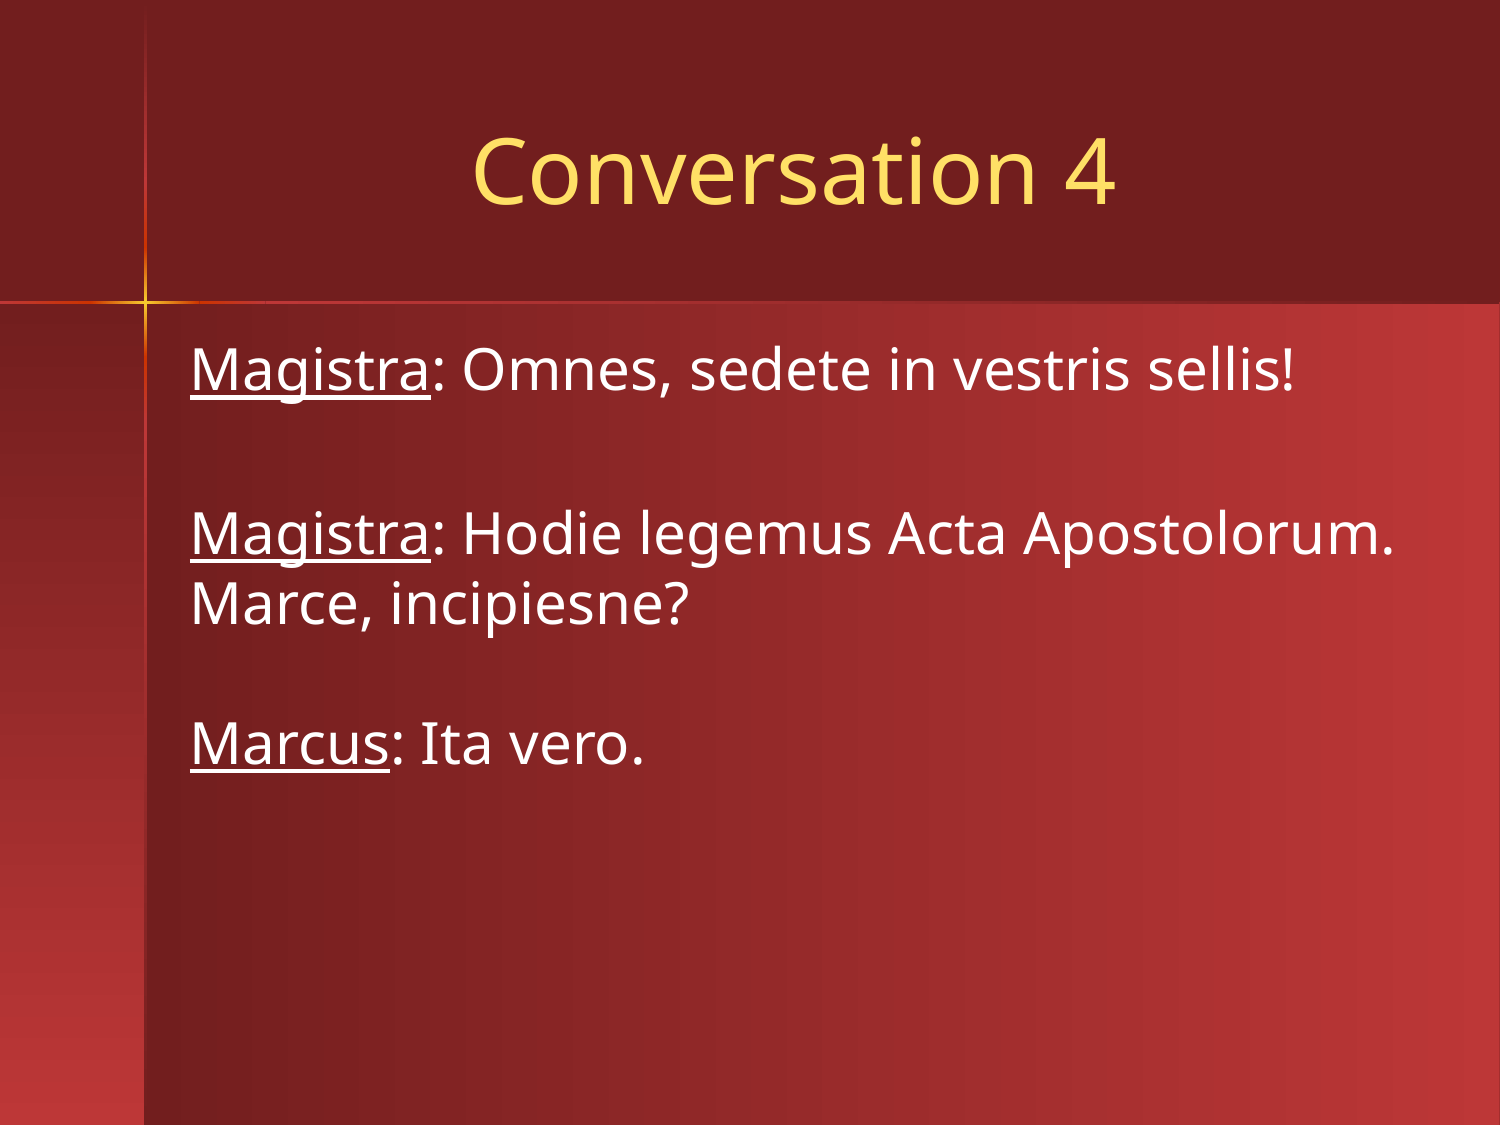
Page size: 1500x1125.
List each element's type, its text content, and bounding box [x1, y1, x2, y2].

list Magistra: Omnes, sedete in vestris sellis! Magistra: Hodie legemus Acta Apostolorum. Marce, incipiesne? Marcus: Ita vero. [174, 324, 1413, 1001]
title Conversation 4 [174, 49, 1413, 286]
